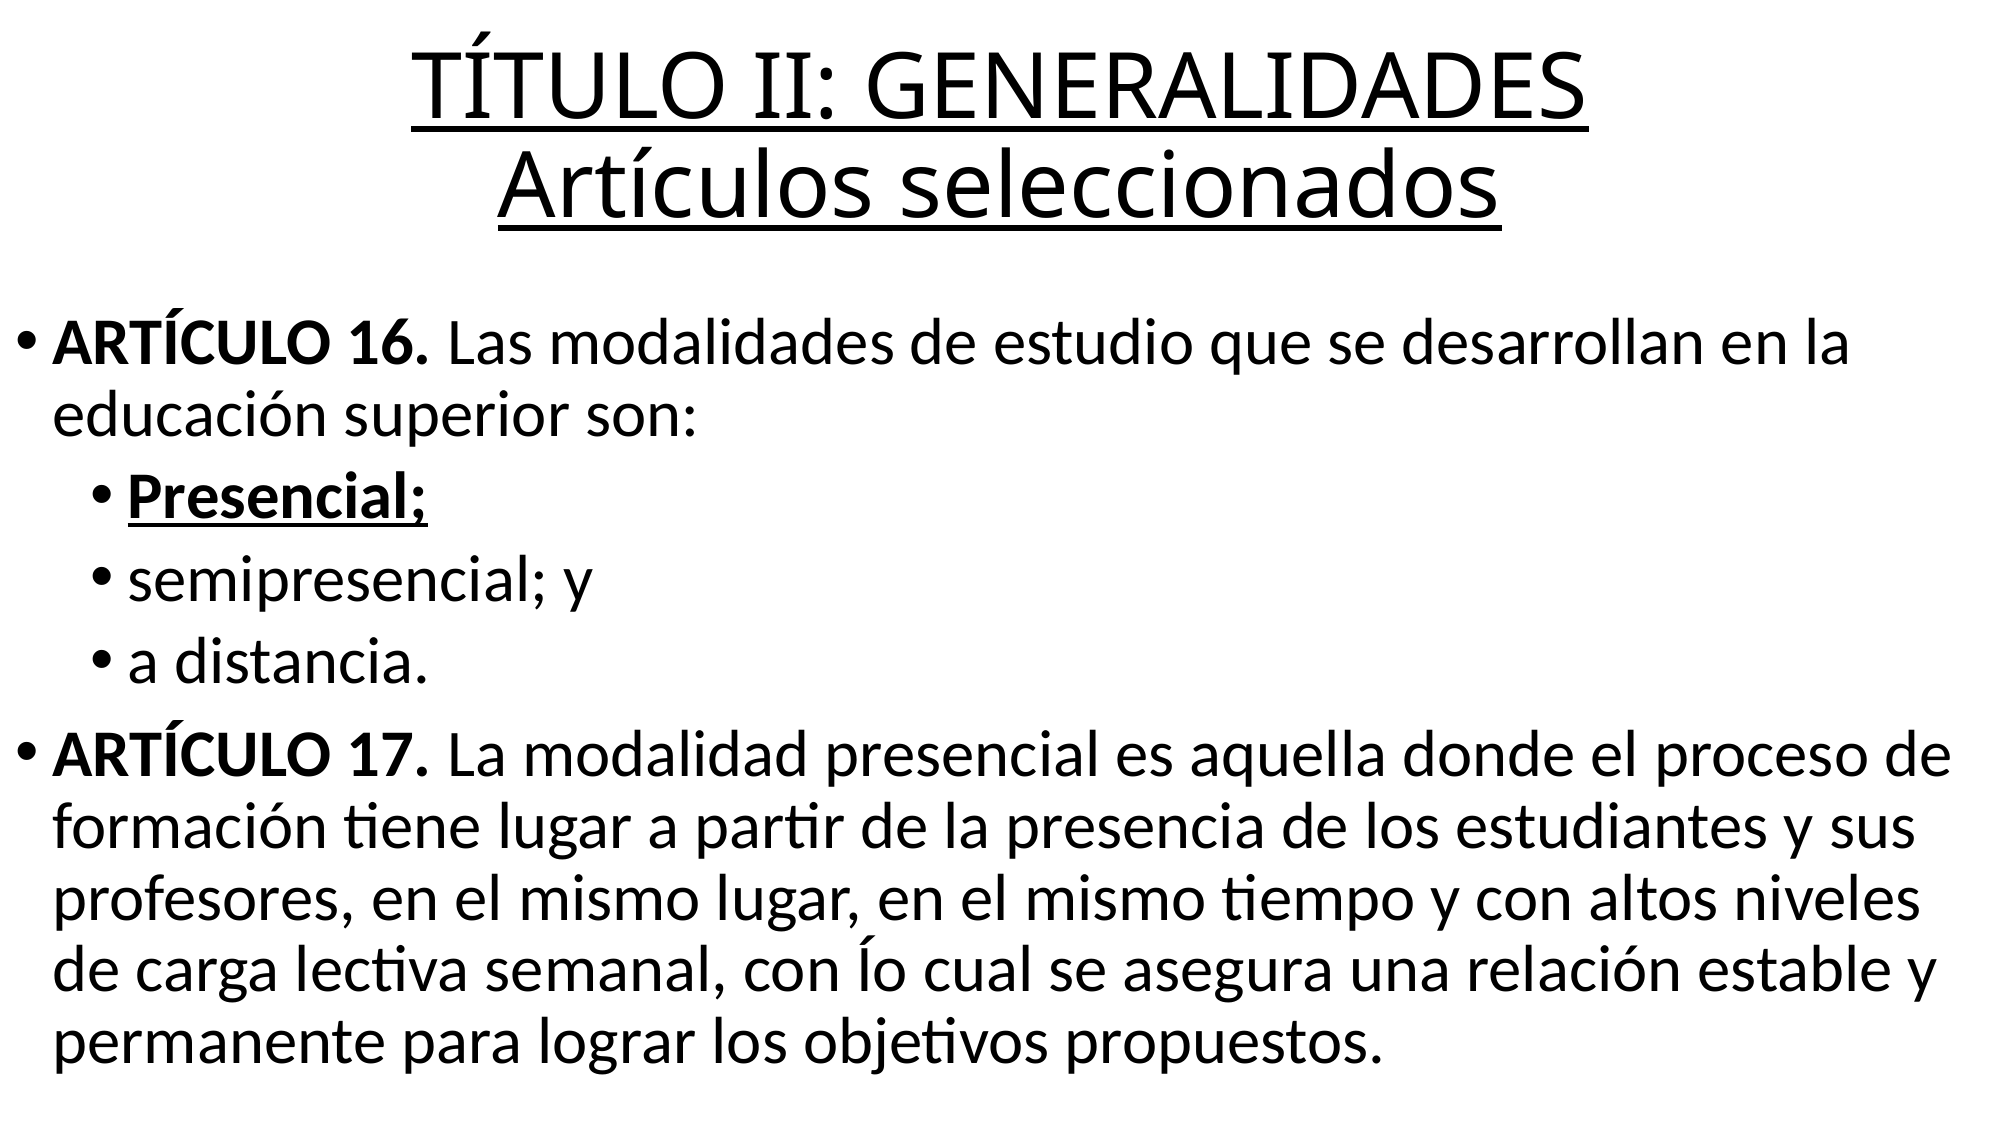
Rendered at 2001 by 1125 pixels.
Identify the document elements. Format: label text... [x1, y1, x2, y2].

title TÍTULO II: GENERALIDADES Artículos seleccionados [0, 0, 2000, 278]
list ARTÍCULO 16. Las modalidades de estudio que se desarrollan en la educación superior son: Presencial; semipresencial; y a distancia. ARTÍCULO 17. La modalidad presencial es aquella donde el proceso de formación tiene lugar a partir de la presencia de los estudiantes y sus profesores, en el mismo lugar, en el mismo tiempo y con altos niveles de carga lectiva semanal, con Ío cual se asegura una relación estable y permanente para lograr los objetivos propuestos. [0, 299, 2000, 1125]
